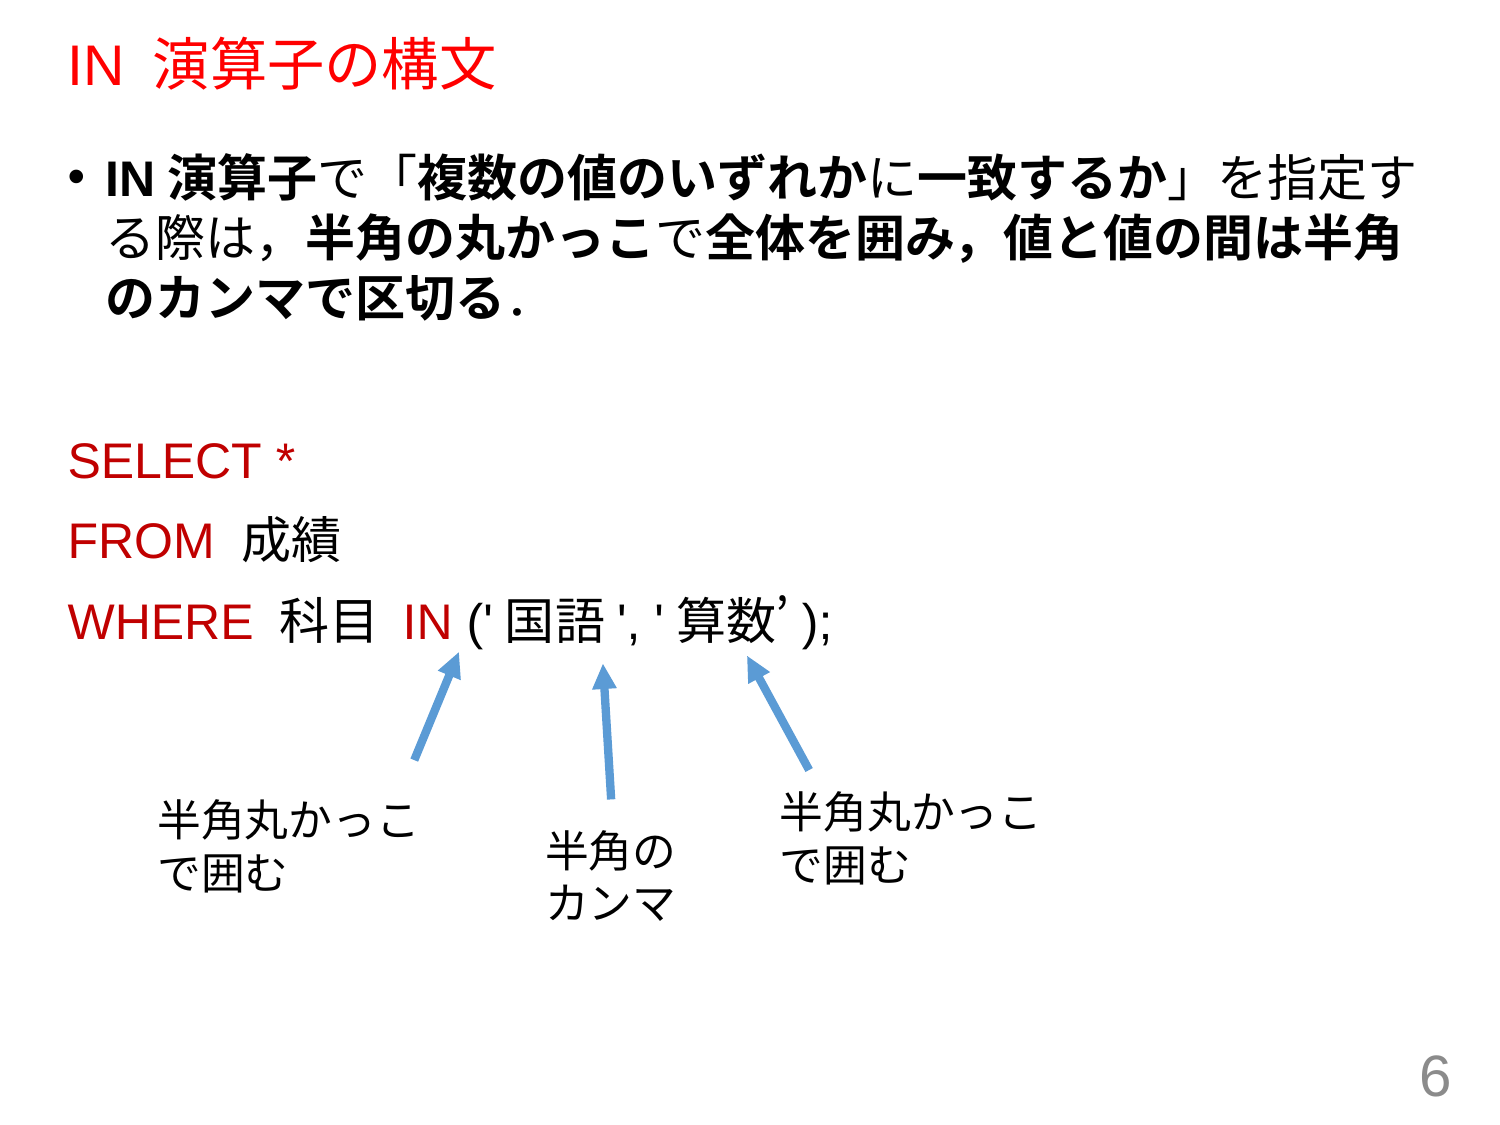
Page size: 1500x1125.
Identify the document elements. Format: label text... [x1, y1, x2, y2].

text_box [747, 656, 810, 770]
text_box 半角丸かっこ で囲む [142, 785, 435, 906]
text_box 半角丸かっこ で囲む [765, 777, 1058, 898]
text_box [414, 652, 459, 761]
text_box 半角の カンマ [530, 816, 692, 936]
title IN 演算子の構文 [52, 28, 1441, 106]
list IN演算子で「複数の値のいずれかに一致するか」を指定する際は，半角の丸かっこで全体を囲み，値と値の間は半角のカンマで区切る． SELECT * FROM 成績 WHERE 科目 IN ('国語', '算数’); [52, 138, 1441, 1103]
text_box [602, 663, 612, 800]
slide_number 6 [1129, 1042, 1467, 1103]
